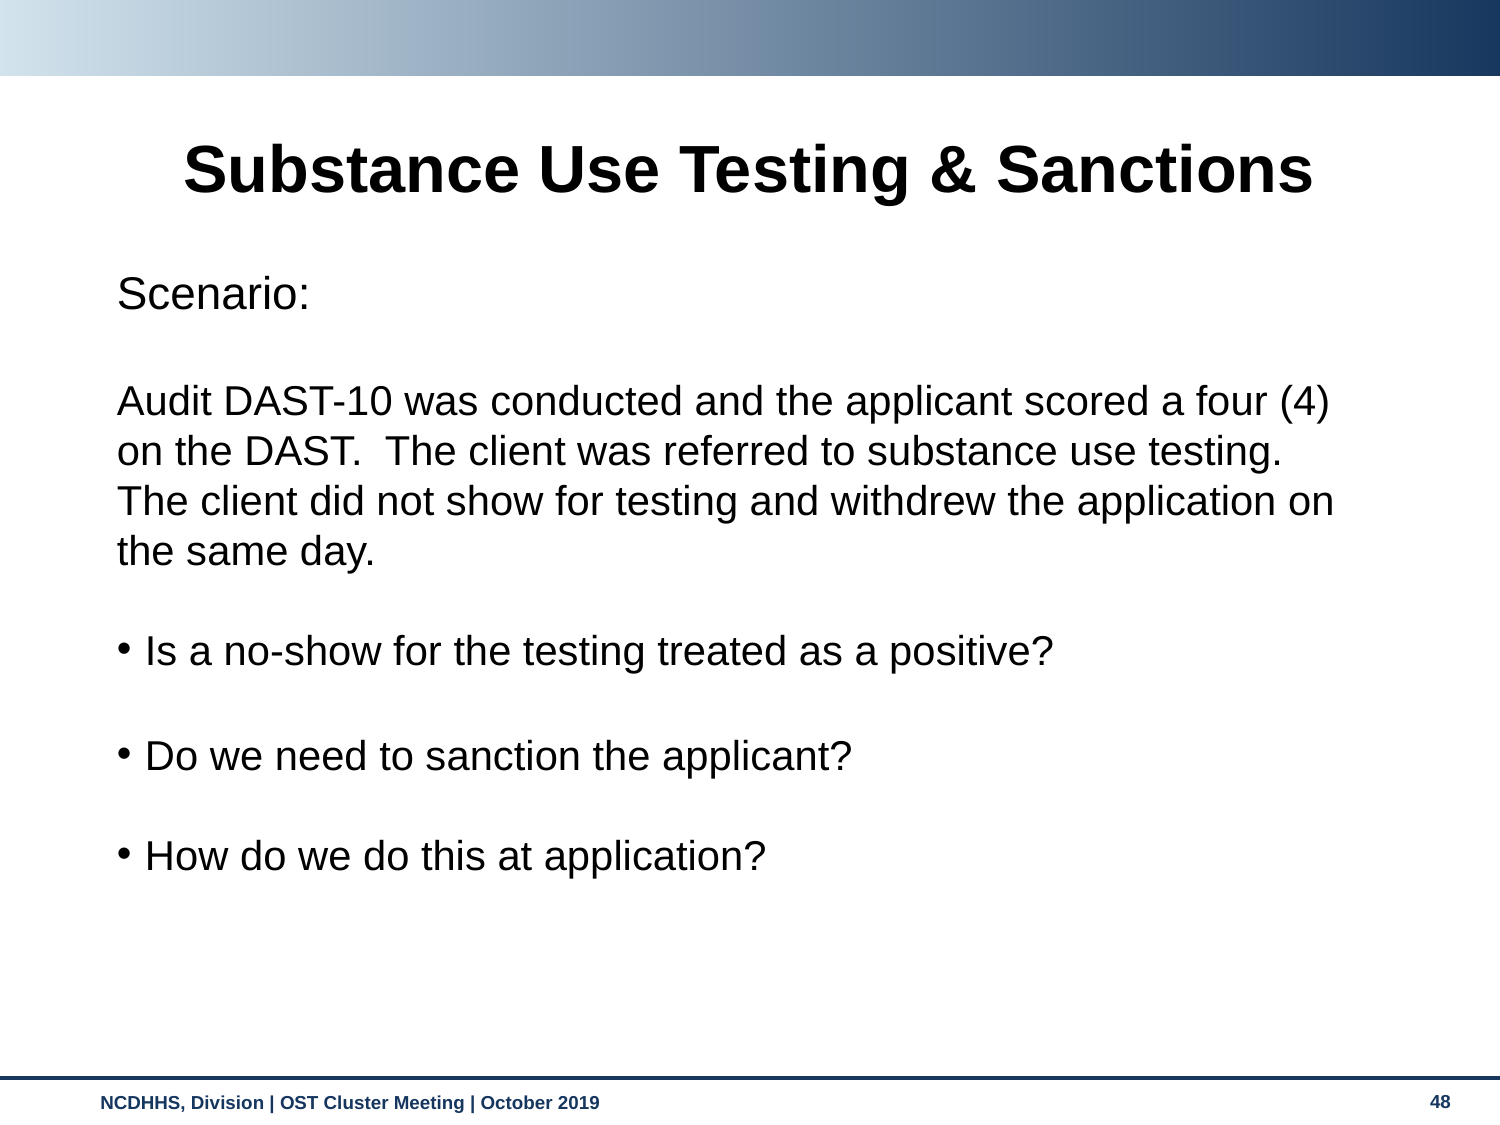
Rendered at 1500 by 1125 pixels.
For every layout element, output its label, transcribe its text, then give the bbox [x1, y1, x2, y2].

list Scenario: Audit DAST-10 was conducted and the applicant scored a four (4) on the DAST. The client was referred to substance use testing. The client did not show for testing and withdrew the application on the same day. Is a no-show for the testing treated as a positive? Do we need to sanction the applicant? How do we do this at application? [102, 256, 1374, 937]
text_box Substance Use Testing & Sanctions [86, 121, 1413, 212]
